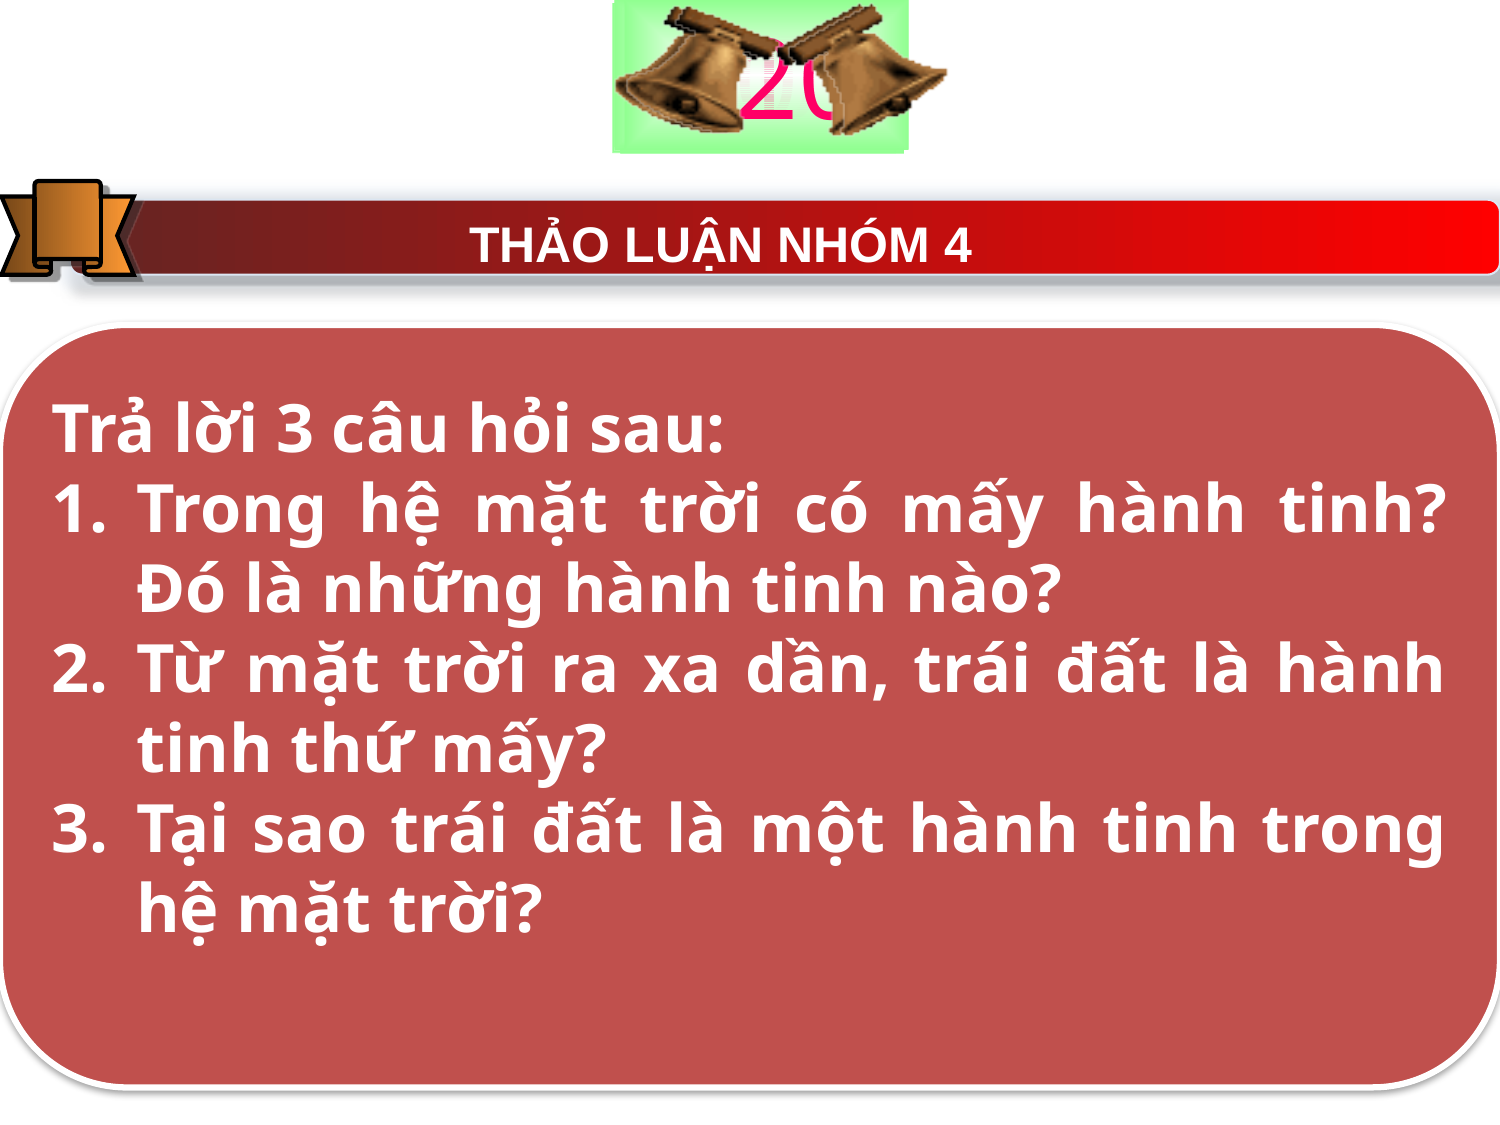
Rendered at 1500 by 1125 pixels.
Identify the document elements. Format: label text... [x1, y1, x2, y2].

picture [599, 0, 969, 151]
text_box [1, 180, 134, 275]
text_box [70, 267, 86, 275]
text_box [133, 199, 1500, 275]
text_box Trả lời 3 câu hỏi sau: Trong hệ mặt trời có mấy hành tinh? Đó là những hành tinh nào? Từ mặt trời ra xa dần, trái đất là hành tinh thứ mấy? Tại sao trái đất là một hành tinh trong hệ mặt trời? [0, 321, 1500, 1091]
text_box [128, 228, 133, 255]
text_box THẢO LUẬN NHÓM 4 [133, 205, 1308, 280]
